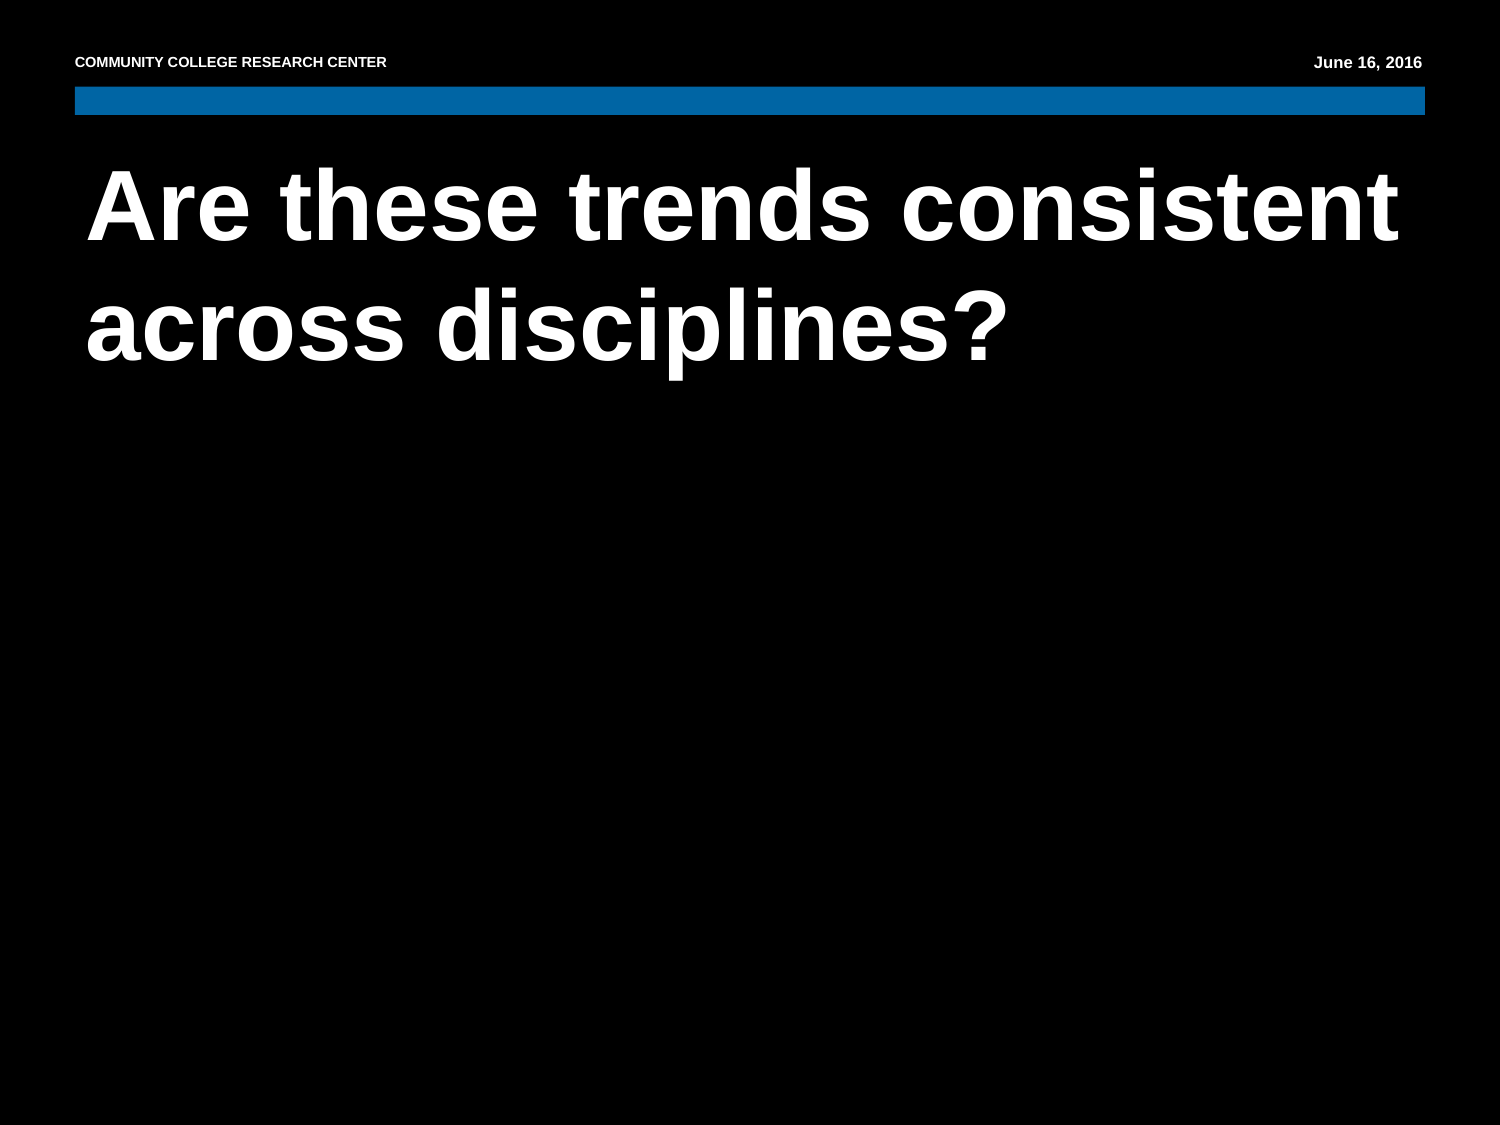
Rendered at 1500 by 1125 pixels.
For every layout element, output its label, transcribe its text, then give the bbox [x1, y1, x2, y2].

title Are these trends consistent across disciplines? [70, 166, 1421, 355]
